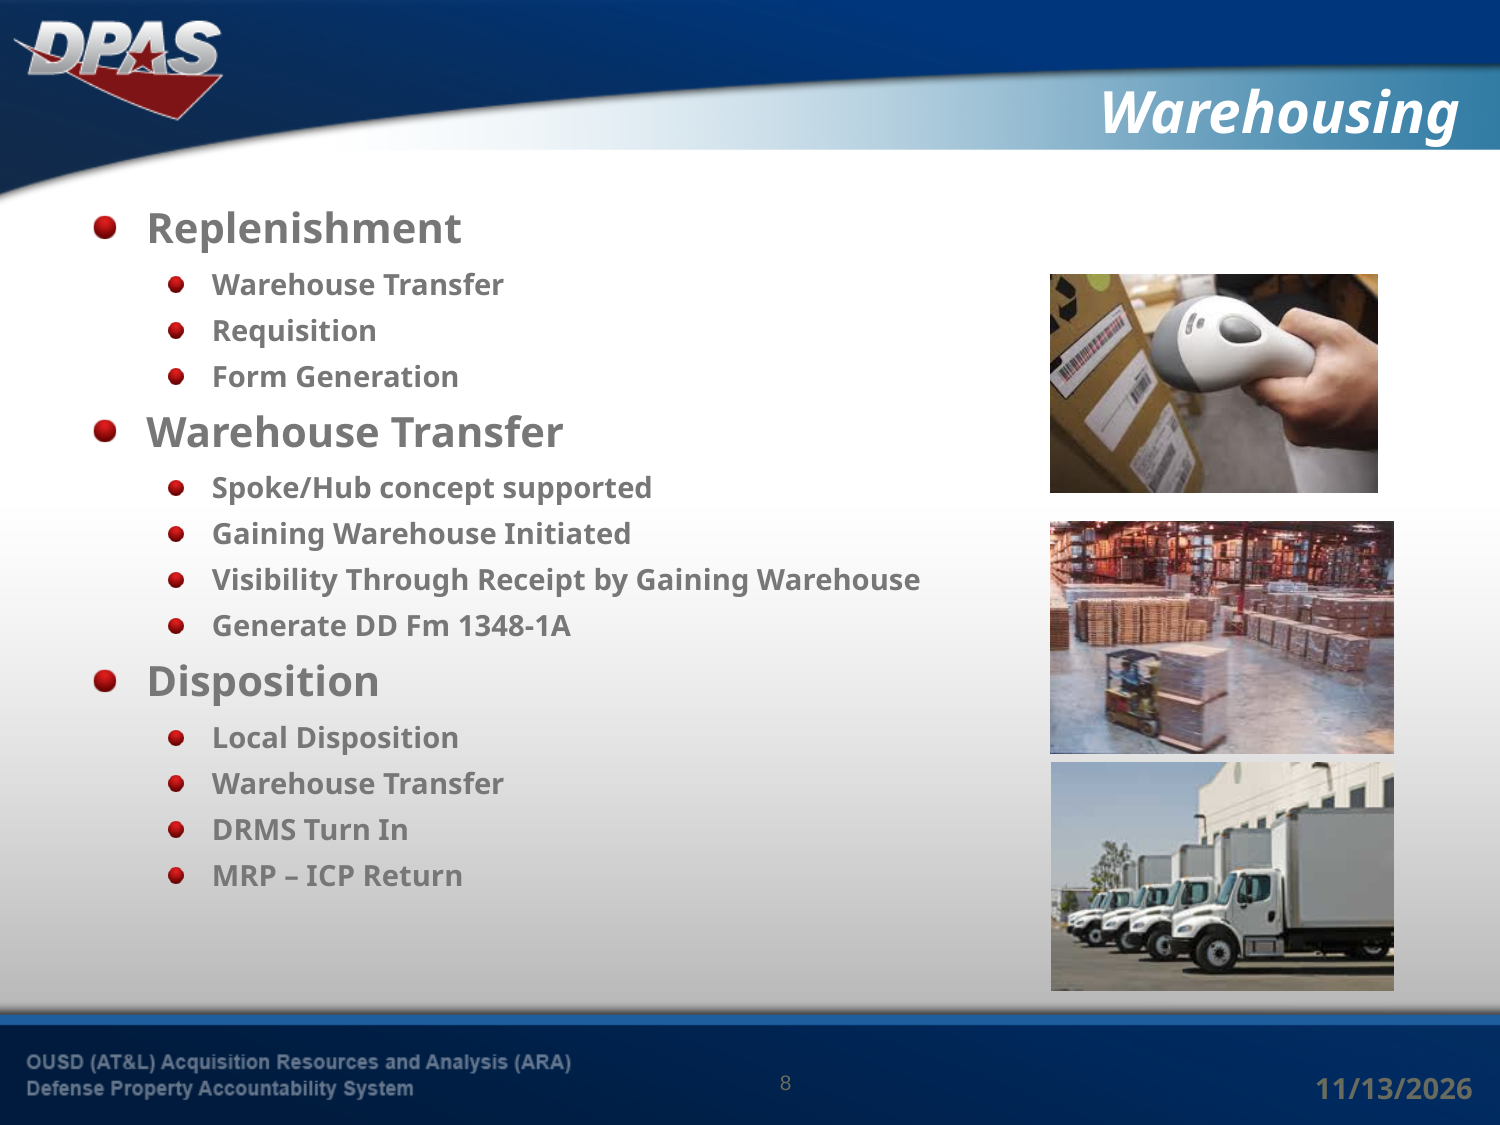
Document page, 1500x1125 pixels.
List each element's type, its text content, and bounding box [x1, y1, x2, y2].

picture [0, 0, 1500, 1125]
list Replenishment Warehouse Transfer Requisition Form Generation Warehouse Transfer Spoke/Hub concept supported Gaining Warehouse Initiated Visibility Through Receipt by Gaining Warehouse Generate DD Fm 1348-1A Disposition Local Disposition Warehouse Transfer DRMS Turn In MRP – ICP Return [74, 199, 1426, 976]
title Warehousing [524, 62, 1476, 158]
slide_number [1299, 1062, 1500, 1125]
slide_number 8 [693, 1062, 807, 1125]
